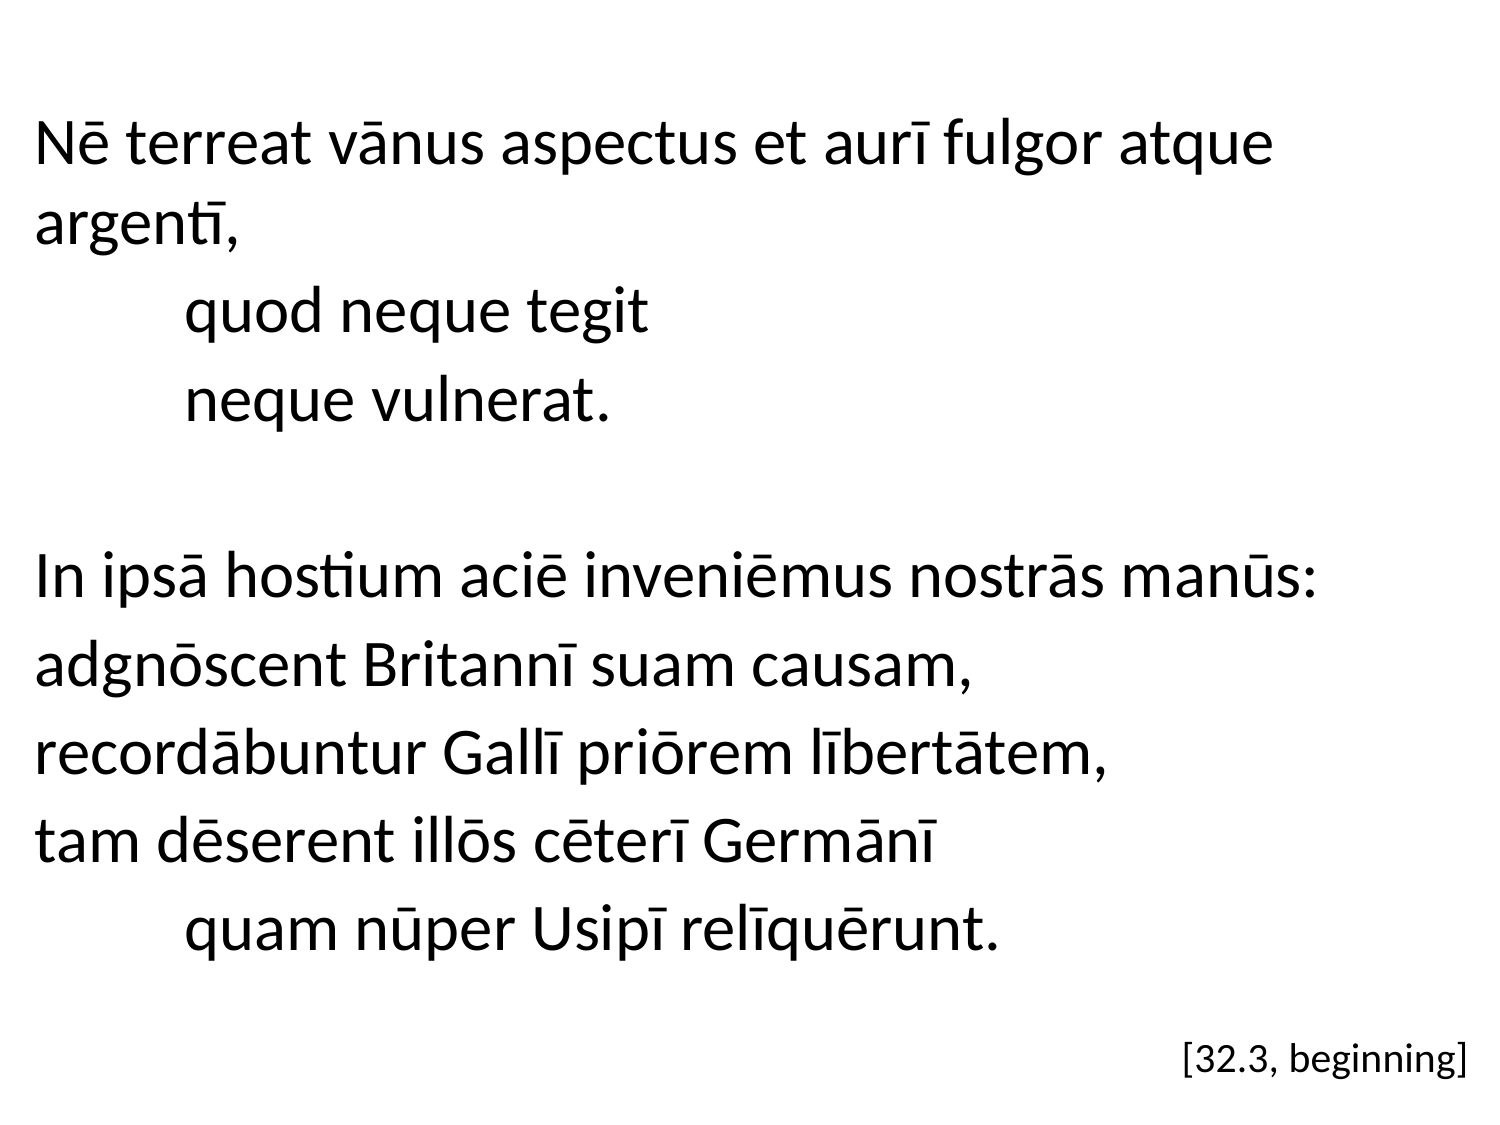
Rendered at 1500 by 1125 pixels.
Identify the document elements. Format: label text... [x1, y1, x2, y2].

list Nē terreat vānus aspectus et aurī fulgor atque argentī, quod neque tegit neque vulnerat. In ipsā hostium aciē inveniēmus nostrās manūs: adgnōscent Britannī suam causam, recordābuntur Gallī priōrem lībertātem, tam dēserent illōs cēterī Germānī quam nūper Usipī relīquērunt. [32.3, beginning] [19, 2, 1484, 1125]
